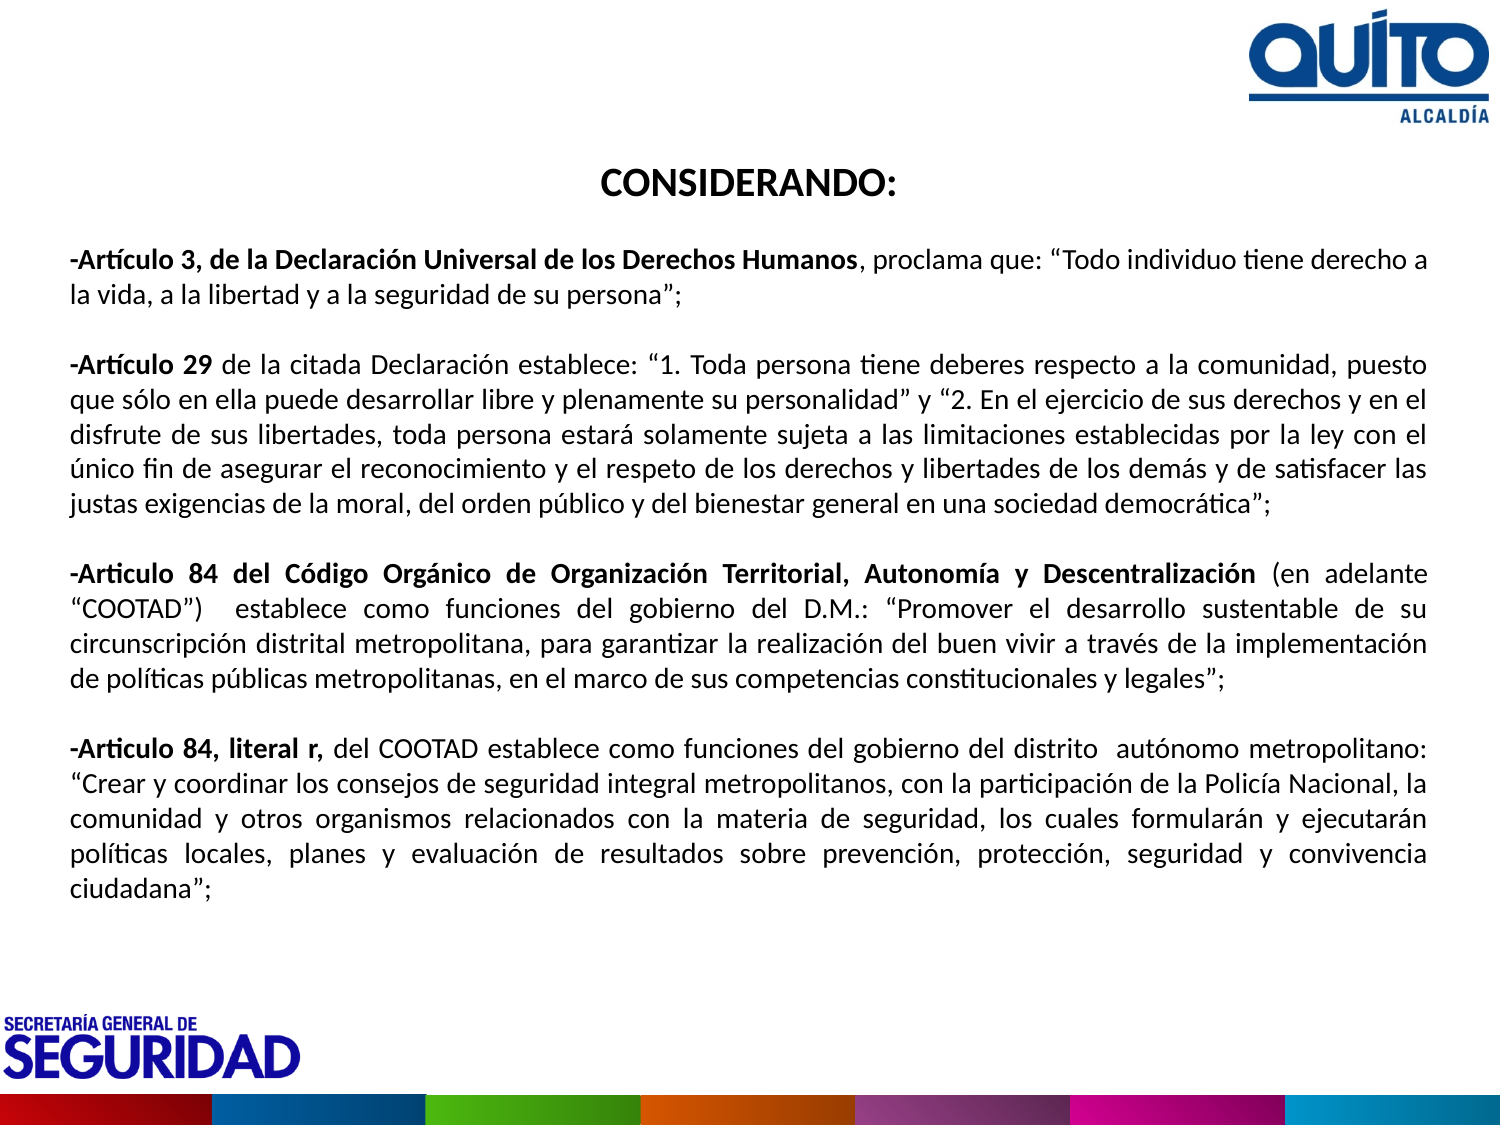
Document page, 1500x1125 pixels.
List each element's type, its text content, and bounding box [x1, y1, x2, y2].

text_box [0, 1094, 1500, 1125]
text_box CONSIDERANDO: -Artículo 3, de la Declaración Universal de los Derechos Humanos, proclama que: “Todo individuo tiene derecho a la vida, a la libertad y a la seguridad de su persona”; -Artículo 29 de la citada Declaración establece: “1. Toda persona tiene deberes respecto a la comunidad, puesto que sólo en ella puede desarrollar libre y plenamente su personalidad” y “2. En el ejercicio de sus derechos y en el disfrute de sus libertades, toda persona estará solamente sujeta a las limitaciones establecidas por la ley con el único fin de asegurar el reconocimiento y el respeto de los derechos y libertades de los demás y de satisfacer las justas exigencias de la moral, del orden público y del bienestar general en una sociedad democrática”; -Articulo 84 del Código Orgánico de Organización Territorial, Autonomía y Descentralización (en adelante “COOTAD”) establece como funciones del gobierno del D.M.: “Promover el desarrollo sustentable de su circunscripción distrital metropolitana, para garantizar la realización del buen vivir a través de la implementación de políticas públicas metropolitanas, en el marco de sus competencias constitucionales y legales”; -Articulo 84, literal r, del COOTAD establece como funciones del gobierno del distrito autónomo metropolitano: “Crear y coordinar los consejos de seguridad integral metropolitanos, con la participación de la Policía Nacional, la comunidad y otros organismos relacionados con la materia de seguridad, los cuales formularán y ejecutarán políticas locales, planes y evaluación de resultados sobre prevención, protección, seguridad y convivencia ciudadana”; [55, 147, 1444, 962]
picture [1249, 8, 1489, 129]
picture [0, 1014, 306, 1084]
